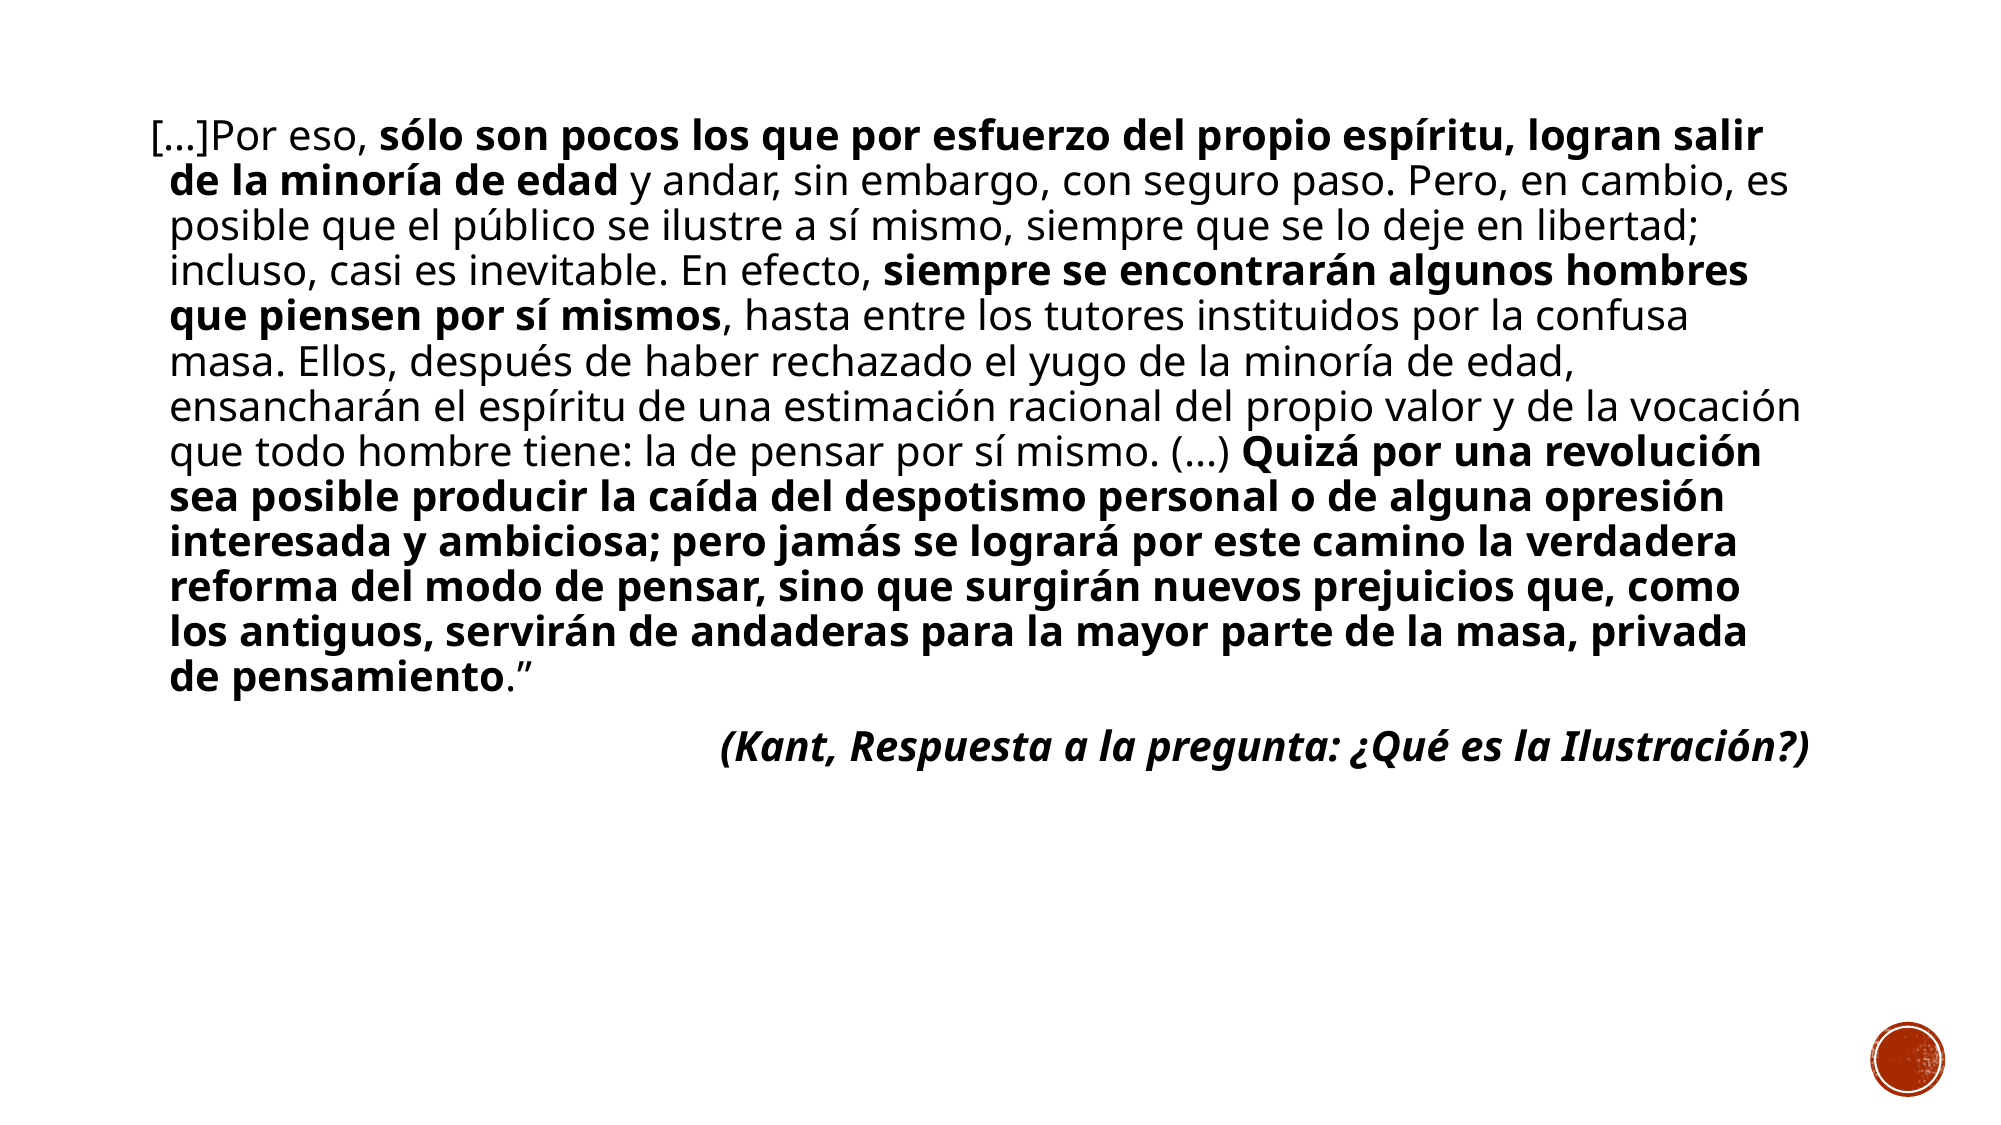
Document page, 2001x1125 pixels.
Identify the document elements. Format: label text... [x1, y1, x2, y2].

list […]Por eso, sólo son pocos los que por esfuerzo del propio espíritu, logran salir de la minoría de edad y andar, sin embargo, con seguro paso. Pero, en cambio, es posible que el público se ilustre a sí mismo, siempre que se lo deje en libertad; incluso, casi es inevitable. En efecto, siempre se encontrarán algunos hombres que piensen por sí mismos, hasta entre los tutores instituidos por la confusa masa. Ellos, después de haber rechazado el yugo de la minoría de edad, ensancharán el espíritu de una estimación racional del propio valor y de la vocación que todo hombre tiene: la de pensar por sí mismo. (...) Quizá por una revolución sea posible producir la caída del despotismo personal o de alguna opresión interesada y ambiciosa; pero jamás se logrará por este camino la verdadera reforma del modo de pensar, sino que surgirán nuevos prejuicios que, como los antiguos, servirán de andaderas para la mayor parte de la masa, privada de pensamiento.” (Kant, Respuesta a la pregunta: ¿Qué es la Ilustración?) [124, 107, 1826, 1013]
